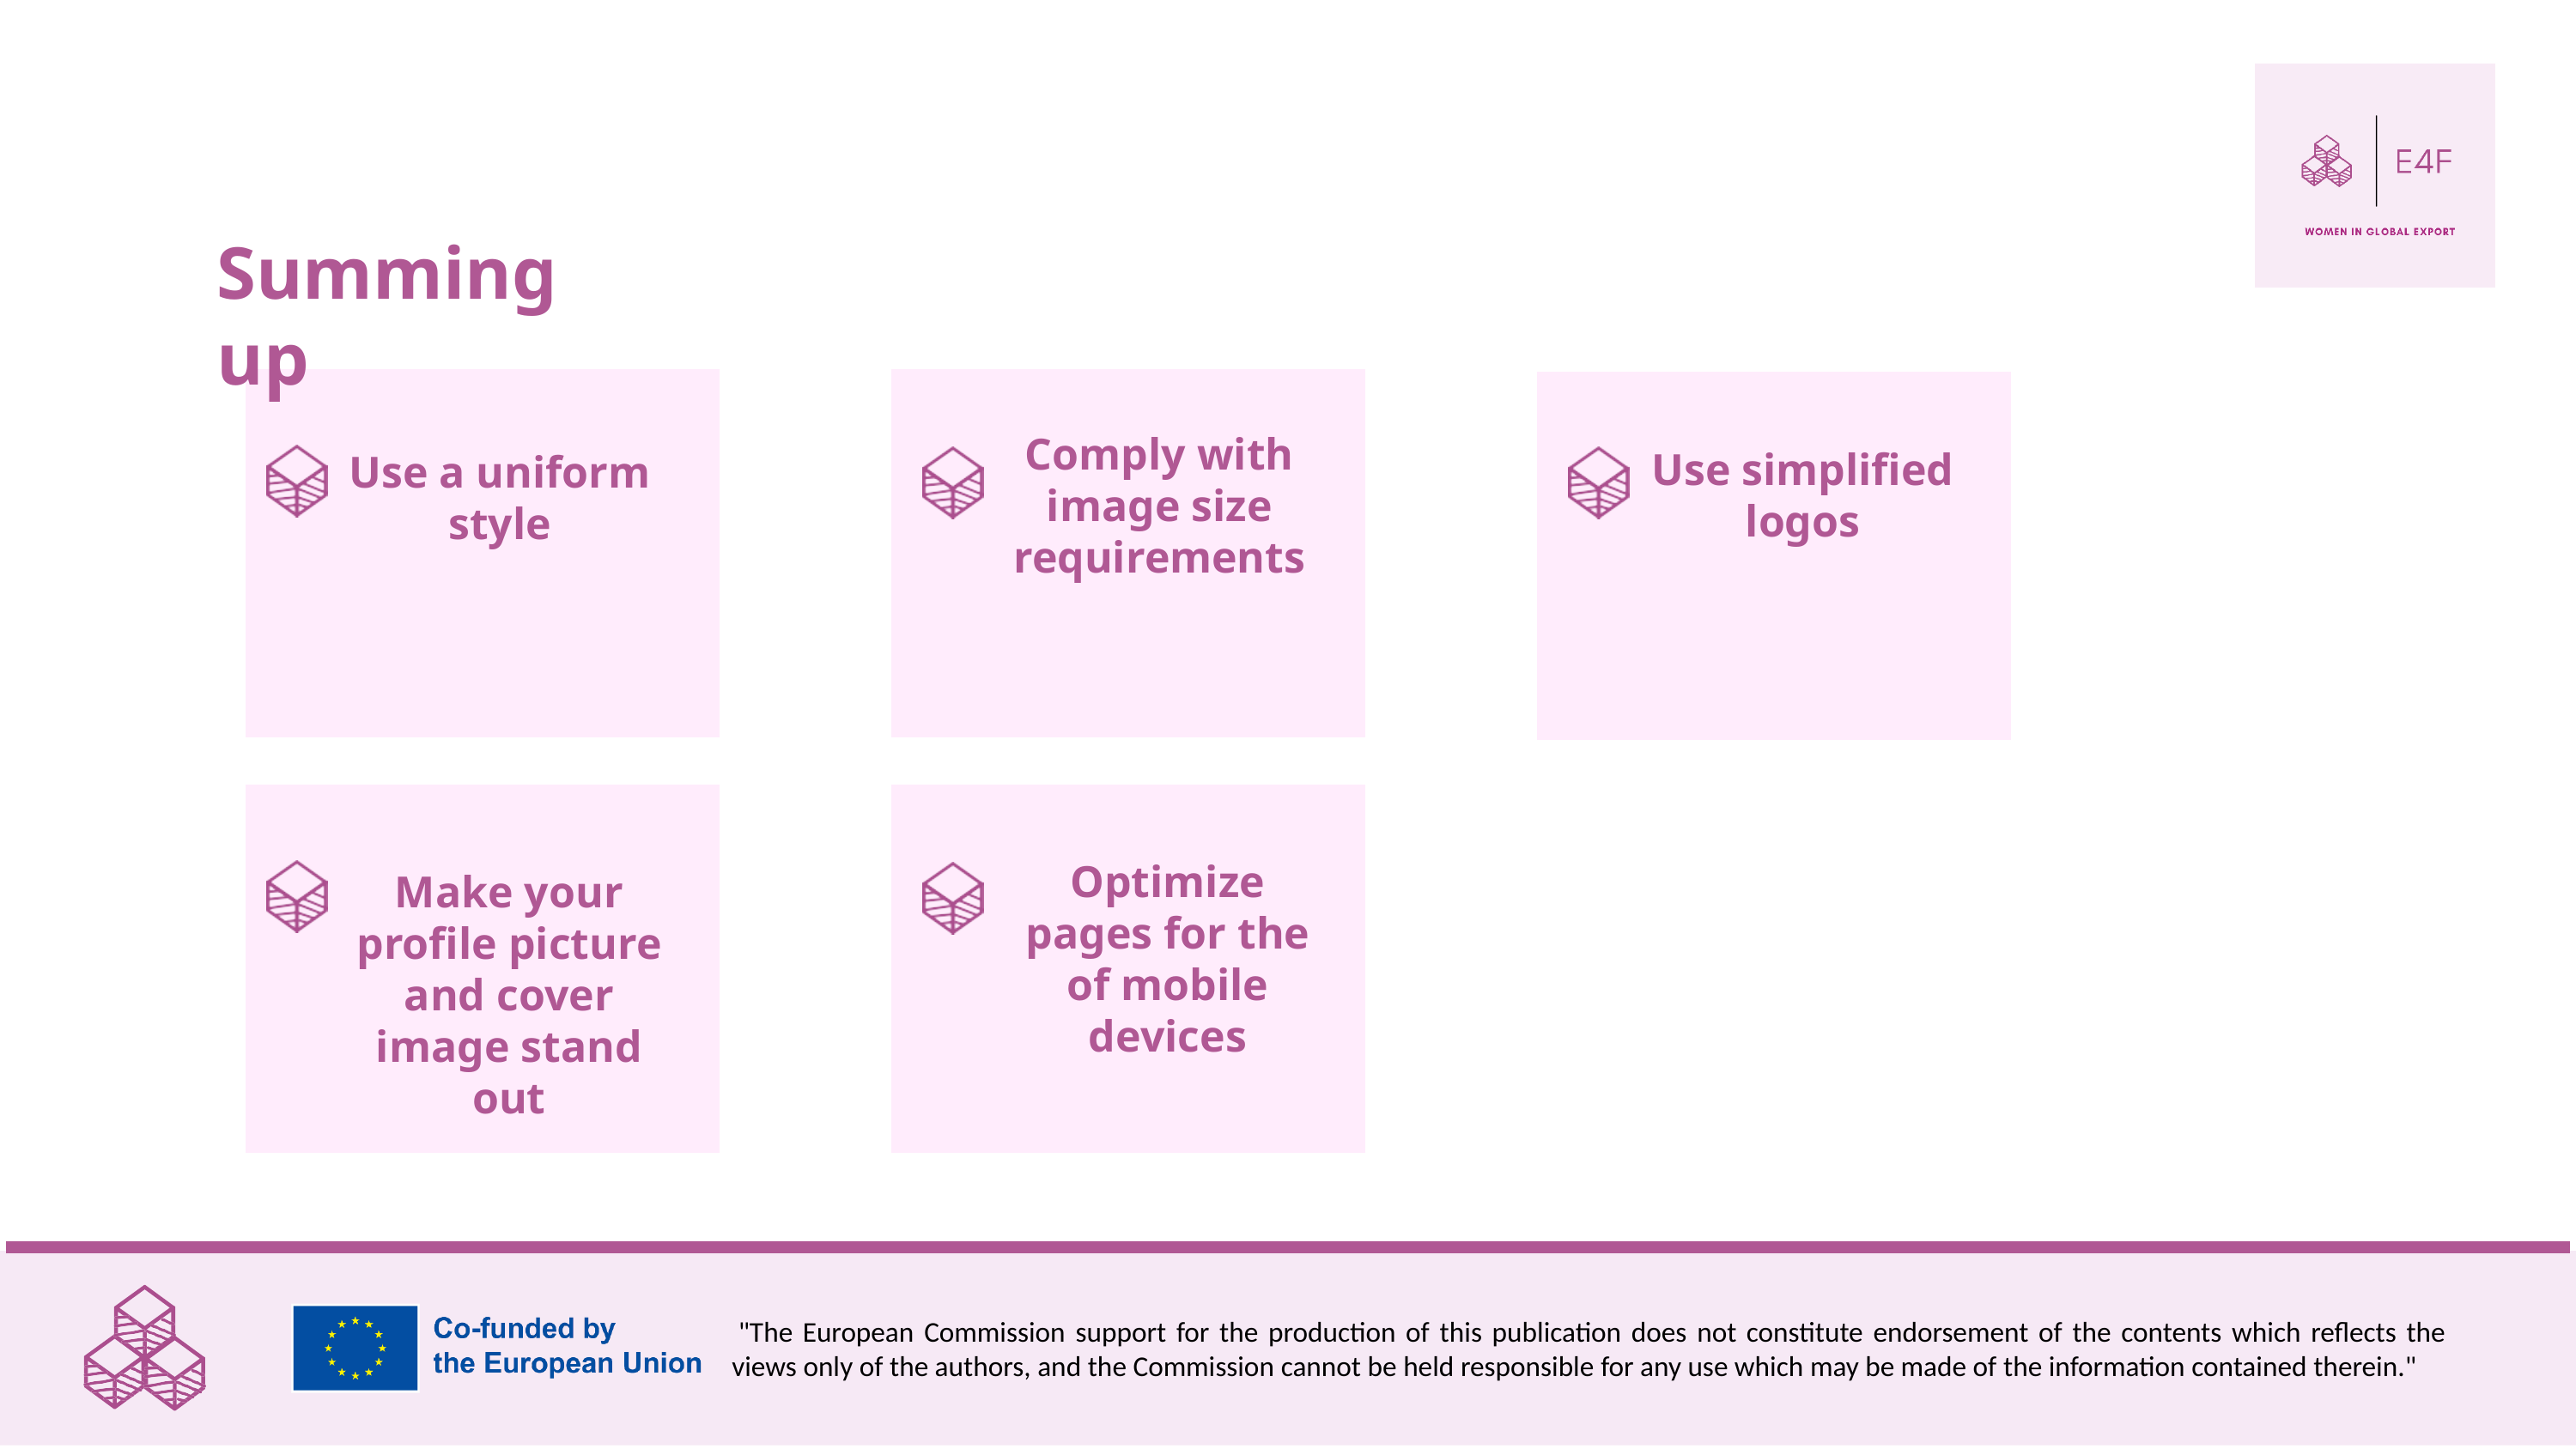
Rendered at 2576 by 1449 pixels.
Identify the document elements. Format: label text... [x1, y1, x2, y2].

picture [1568, 446, 1630, 519]
text_box [1537, 372, 2011, 740]
text_box [891, 785, 1365, 1153]
picture [922, 446, 984, 519]
text_box Comply with image size requirements [993, 421, 1326, 589]
picture [922, 862, 984, 935]
text_box [246, 785, 720, 1153]
picture [266, 445, 328, 518]
picture [113, 1315, 176, 1351]
text_box Use a uniform style [318, 438, 682, 555]
picture [266, 860, 328, 933]
text_box [246, 369, 720, 737]
picture [2254, 64, 2495, 288]
text_box Make your profile picture and cover image stand out [326, 858, 692, 1129]
text_box Summing up [204, 221, 644, 406]
picture [83, 1364, 206, 1403]
picture [161, 1341, 176, 1351]
text_box Use simplified logos [1615, 436, 1991, 553]
text_box Optimize pages for the of mobile devices [993, 847, 1342, 1067]
text_box [891, 369, 1365, 737]
picture [288, 1300, 732, 1396]
